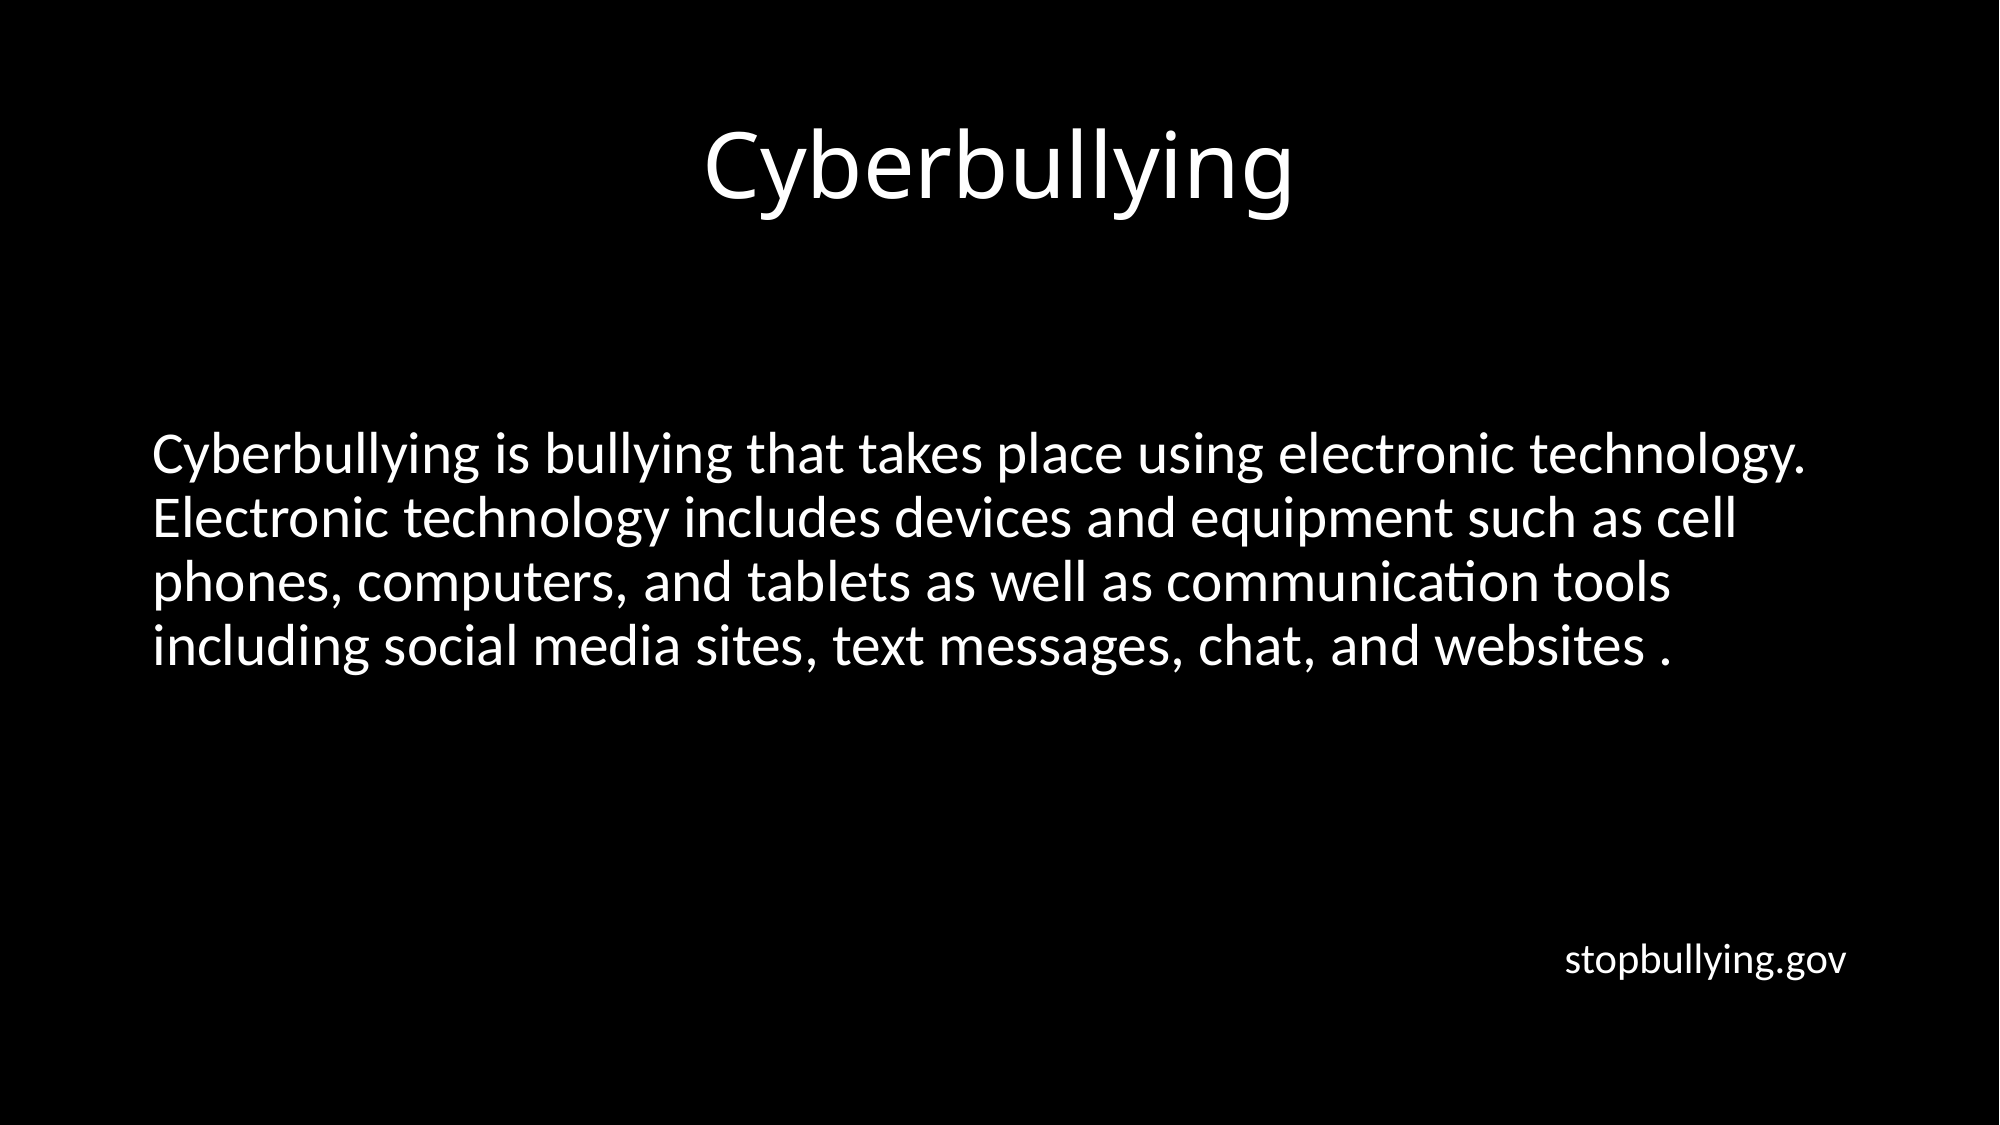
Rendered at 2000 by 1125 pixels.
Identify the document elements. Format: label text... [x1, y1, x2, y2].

list Cyberbullying is bullying that takes place using electronic technology. Electronic technology includes devices and equipment such as cell phones, computers, and tablets as well as communication tools including social media sites, text messages, chat, and websites . stopbullying.gov [137, 249, 1862, 1014]
title Cyberbullying [137, 59, 1862, 249]
